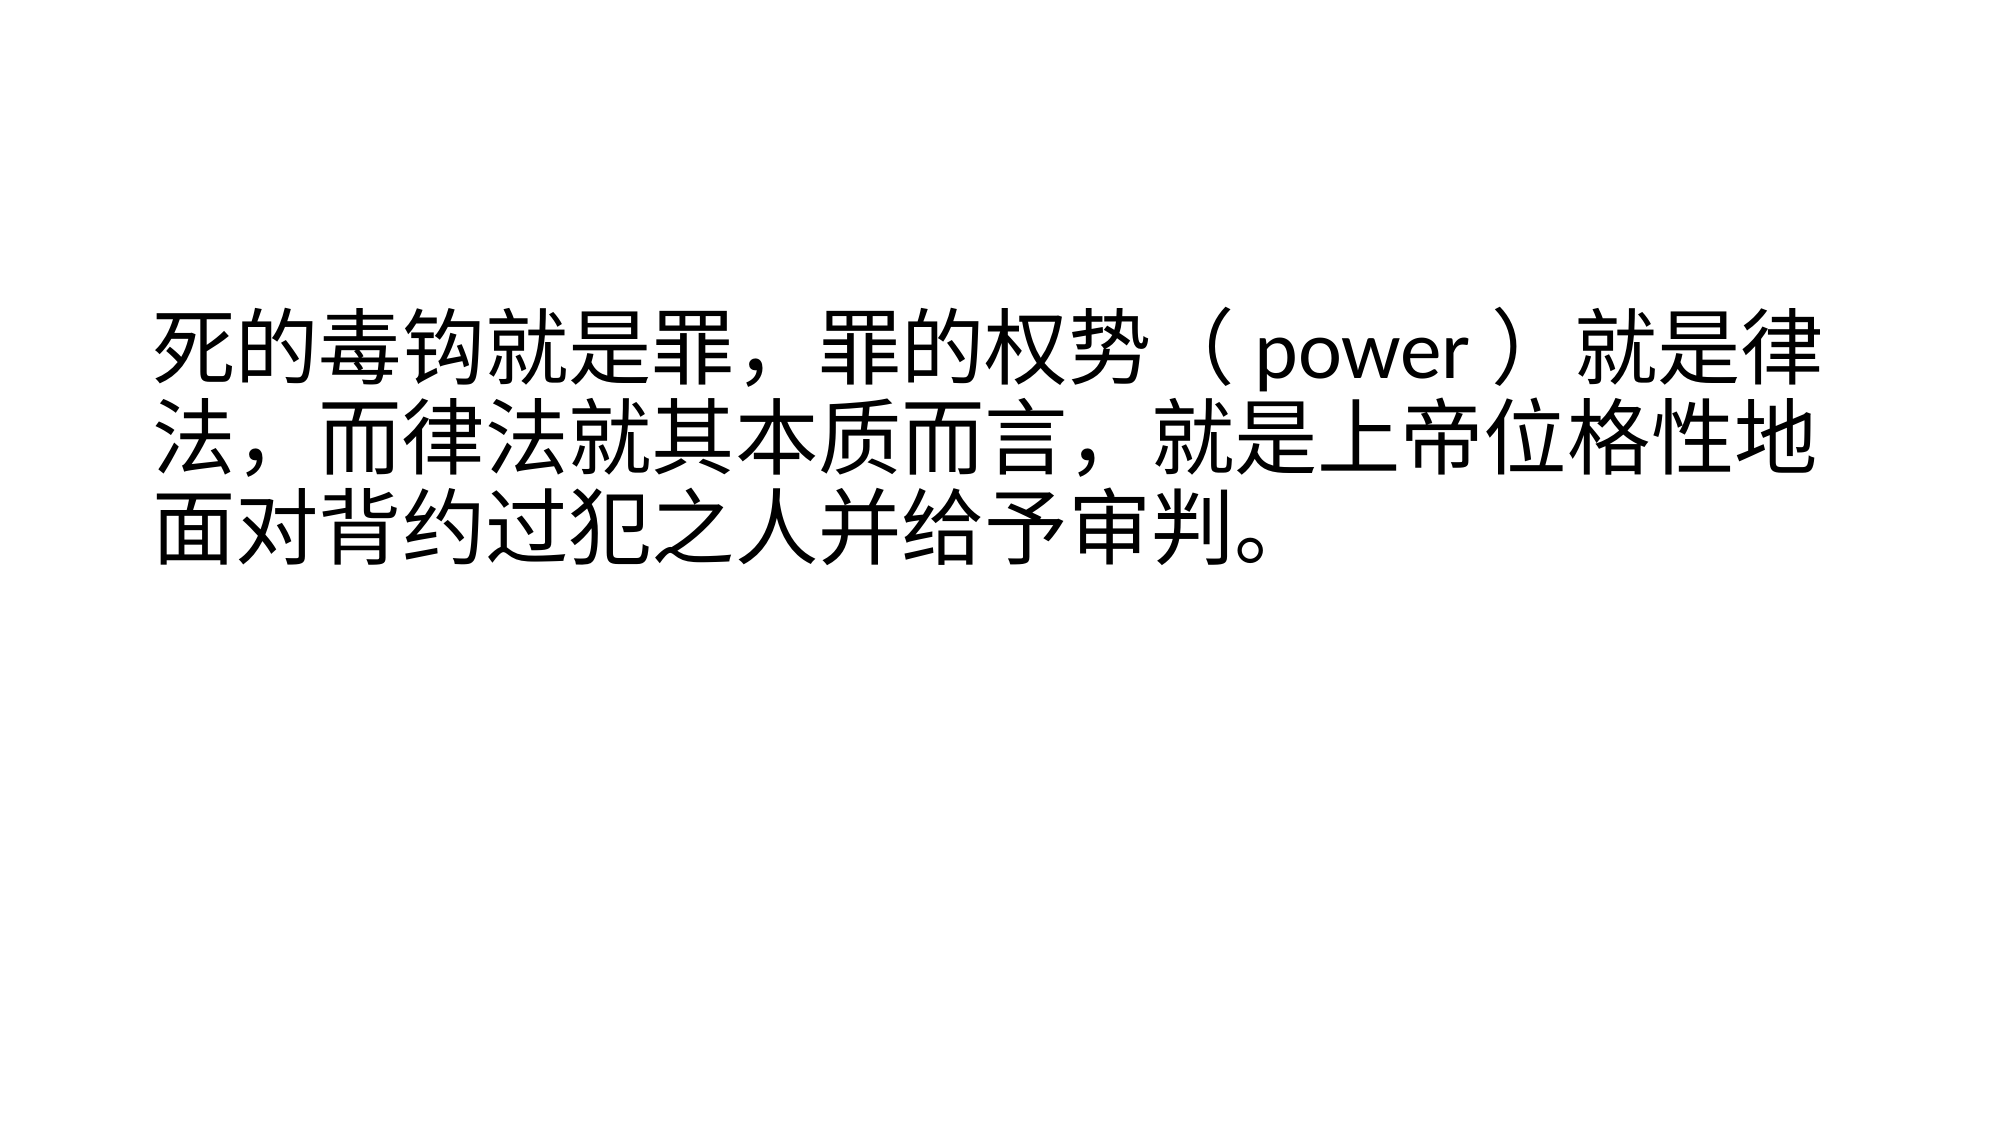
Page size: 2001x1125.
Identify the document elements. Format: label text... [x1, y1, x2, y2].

list 死的毒钩就是罪，罪的权势（power）就是律法，而律法就其本质而言，就是上帝位格性地面对背约过犯之人并给予审判。 [137, 299, 1863, 1014]
